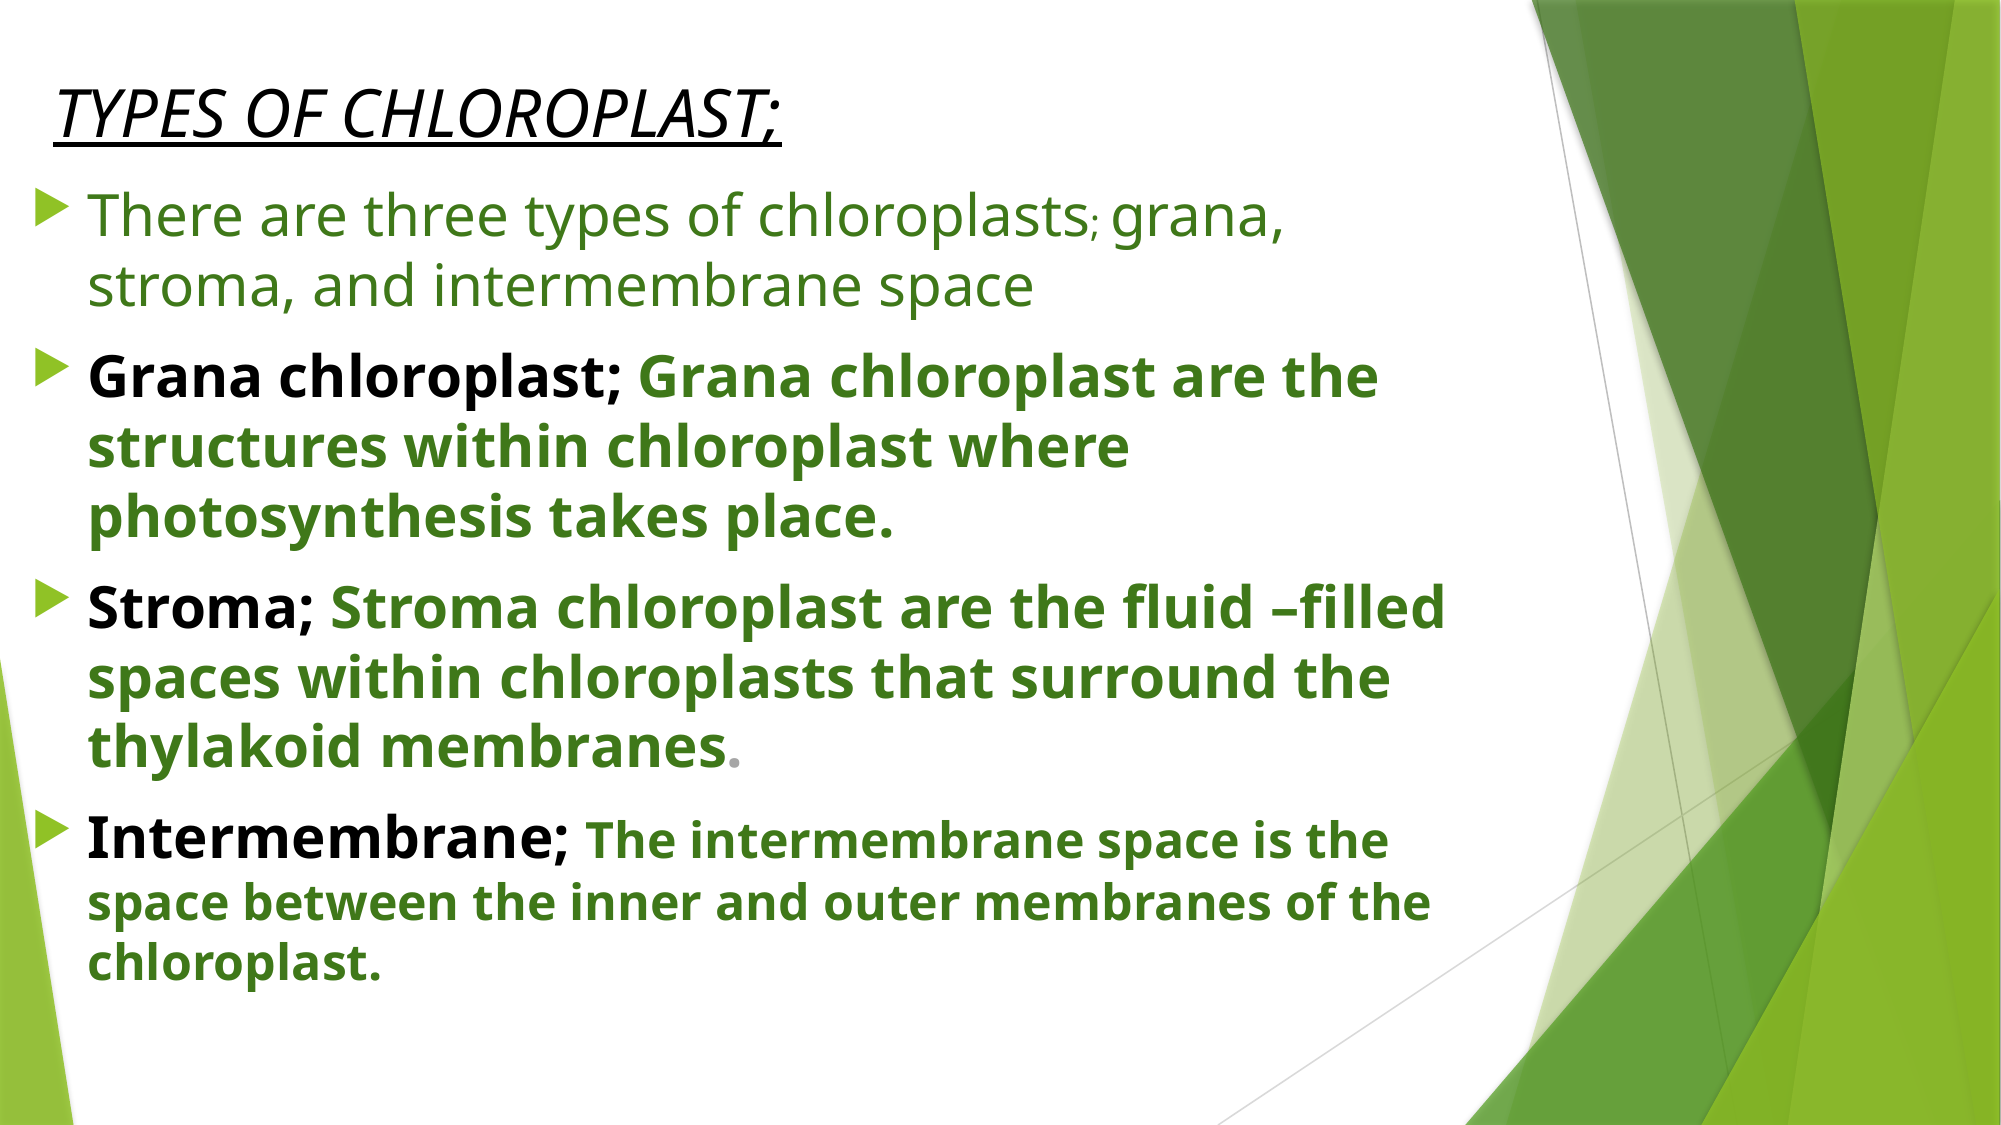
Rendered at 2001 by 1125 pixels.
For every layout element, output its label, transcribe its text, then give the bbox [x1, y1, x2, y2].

list There are three types of chloroplasts; grana, stroma, and intermembrane space Grana chloroplast; Grana chloroplast are the structures within chloroplast where photosynthesis takes place. Stroma; Stroma chloroplast are the fluid –filled spaces within chloroplasts that surround the thylakoid membranes. Intermembrane; The intermembrane space is the space between the inner and outer membranes of the chloroplast. [16, 170, 1522, 992]
title TYPES OF CHLOROPLAST; [38, 63, 1522, 170]
